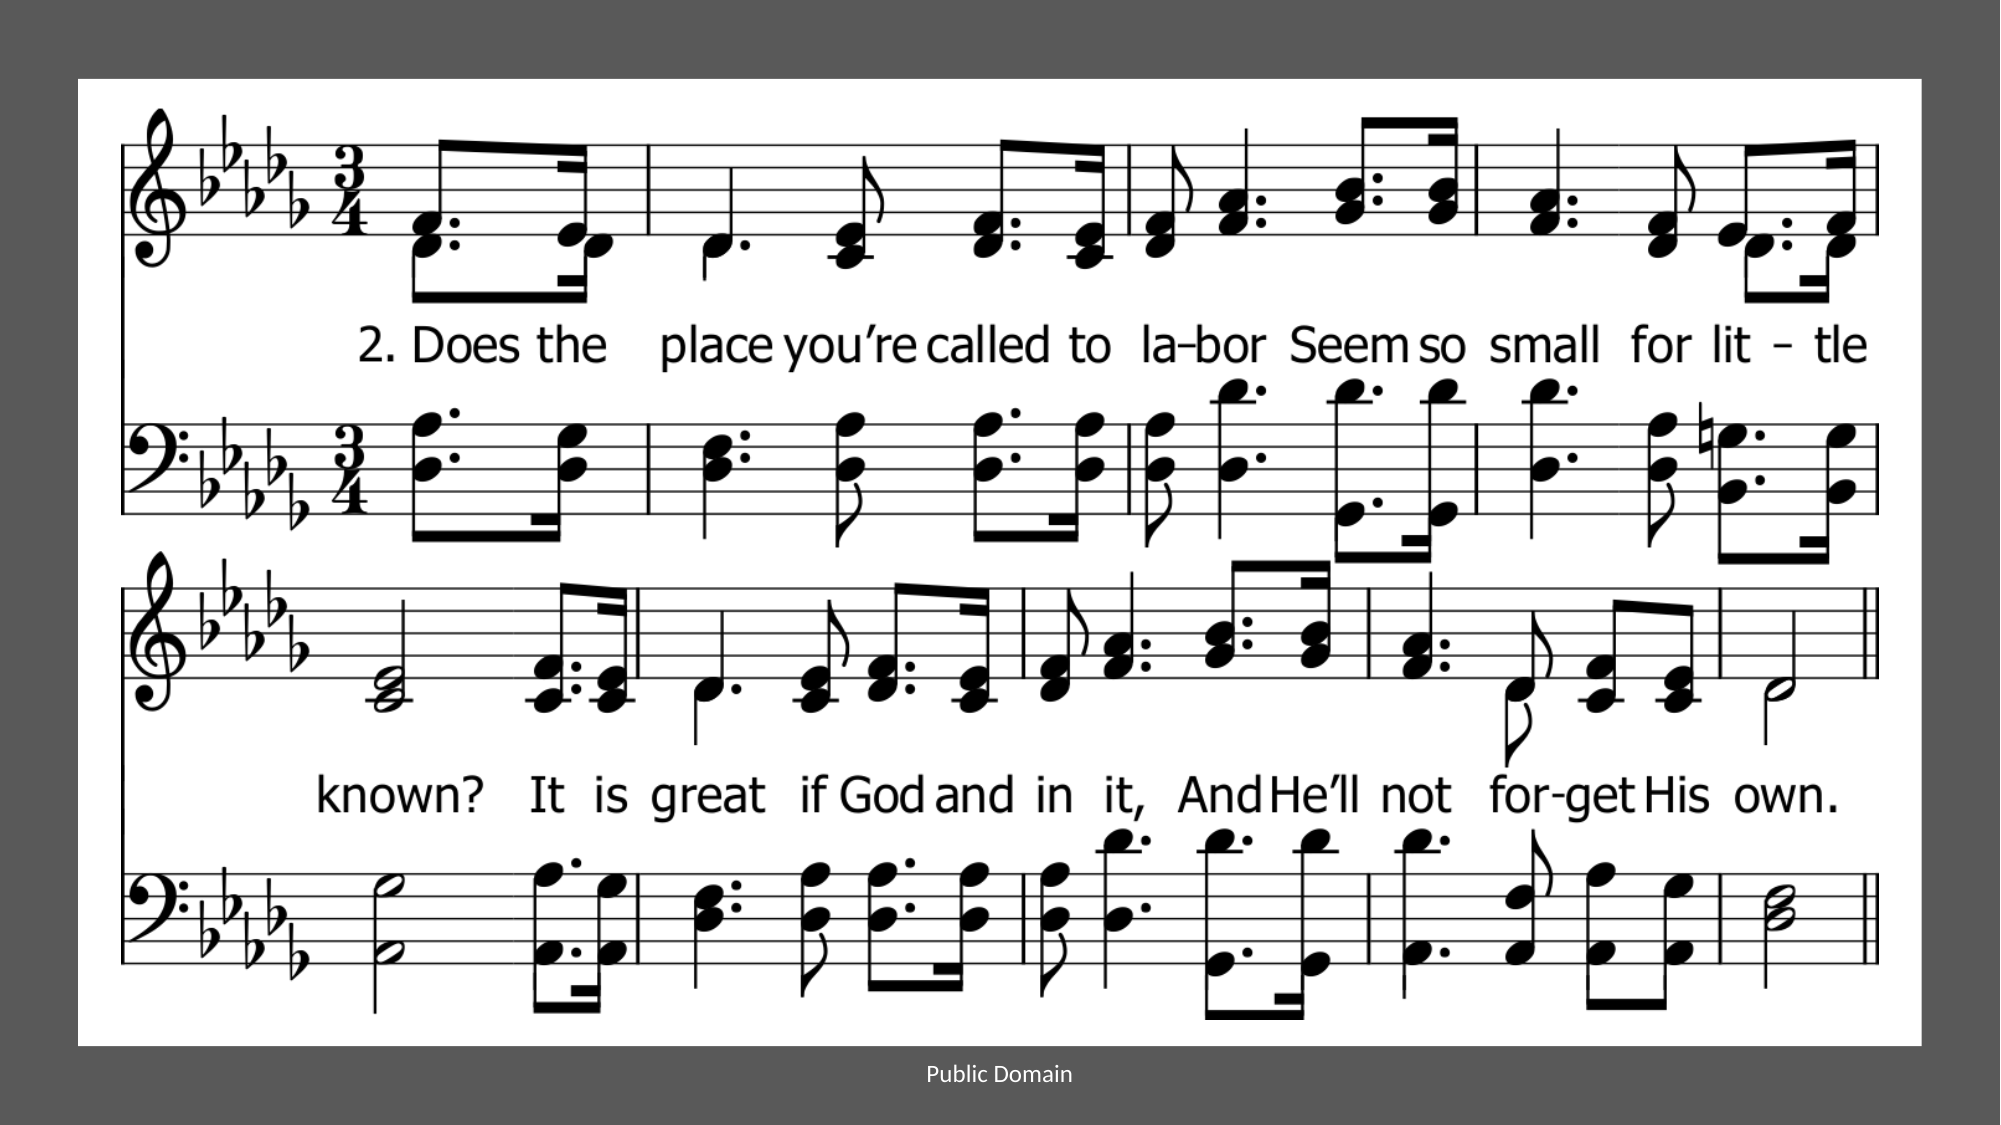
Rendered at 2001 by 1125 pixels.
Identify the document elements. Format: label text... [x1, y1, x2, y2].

text_box [0, 0, 2000, 1125]
picture [339, 312, 404, 376]
footer Public Domain [662, 1042, 1338, 1103]
text_box [77, 78, 1923, 1047]
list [121, 105, 1879, 1020]
